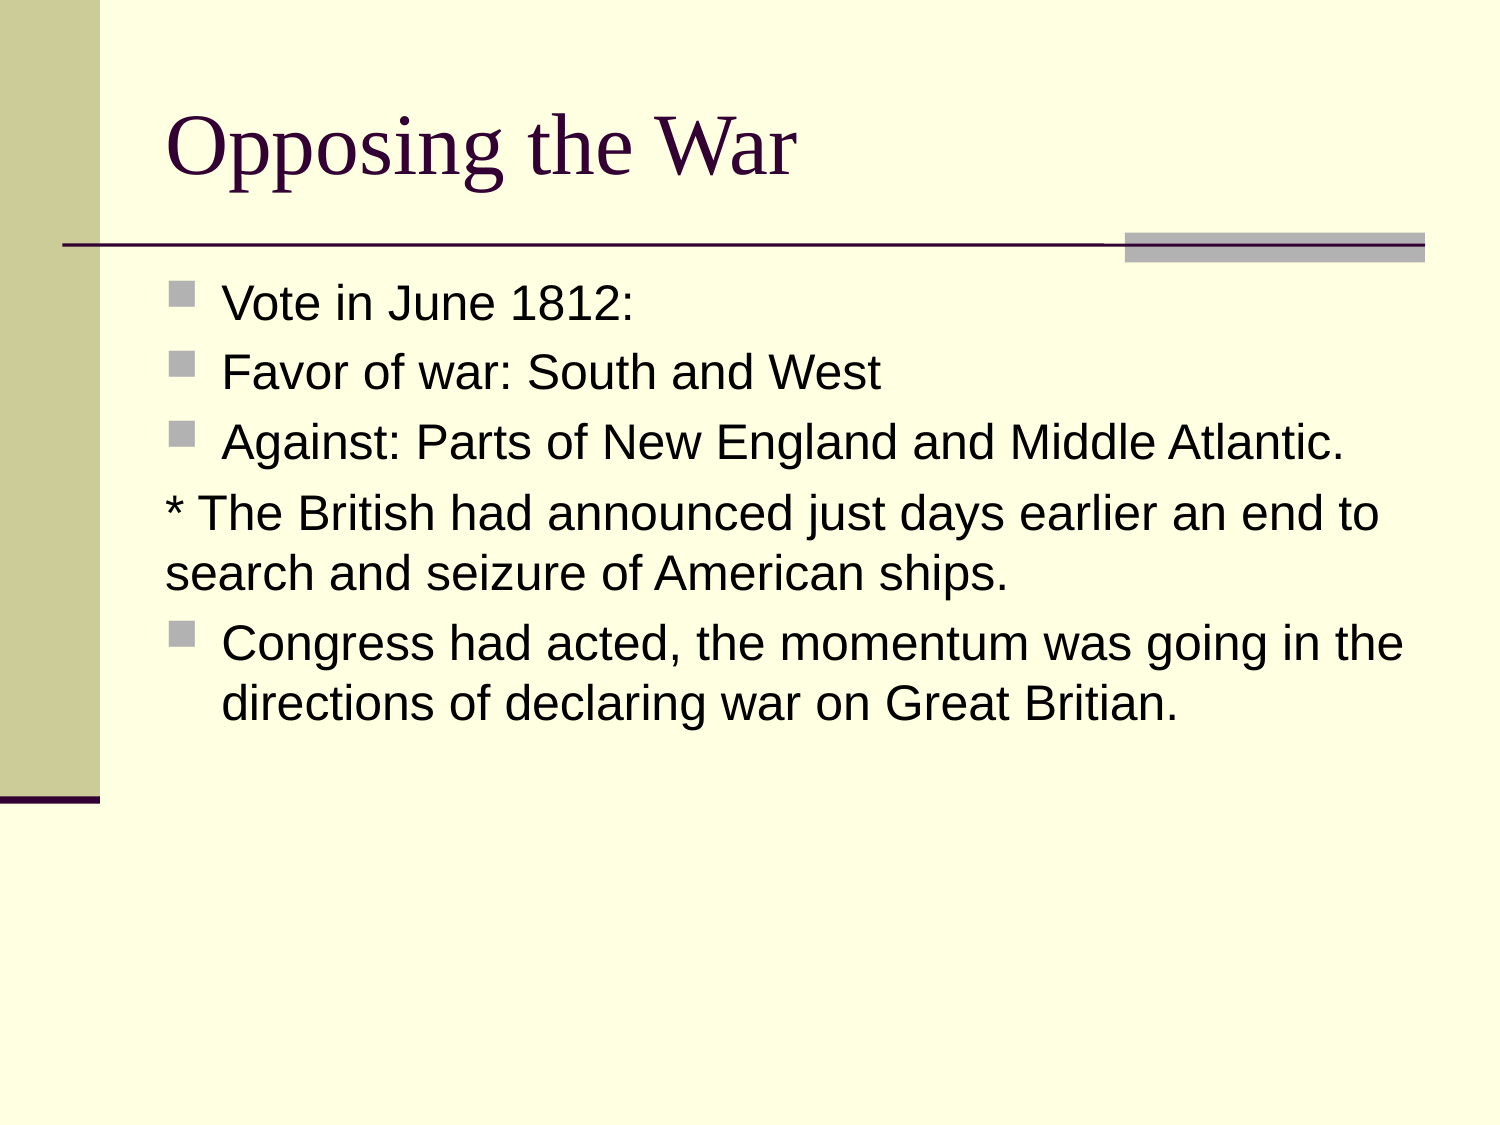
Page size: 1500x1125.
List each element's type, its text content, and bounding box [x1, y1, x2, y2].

list Vote in June 1812: Favor of war: South and West Against: Parts of New England and Middle Atlantic. * The British had announced just days earlier an end to search and seizure of American ships. Congress had acted, the momentum was going in the directions of declaring war on Great Britian. [150, 262, 1425, 1006]
title Opposing the War [150, 45, 1425, 234]
